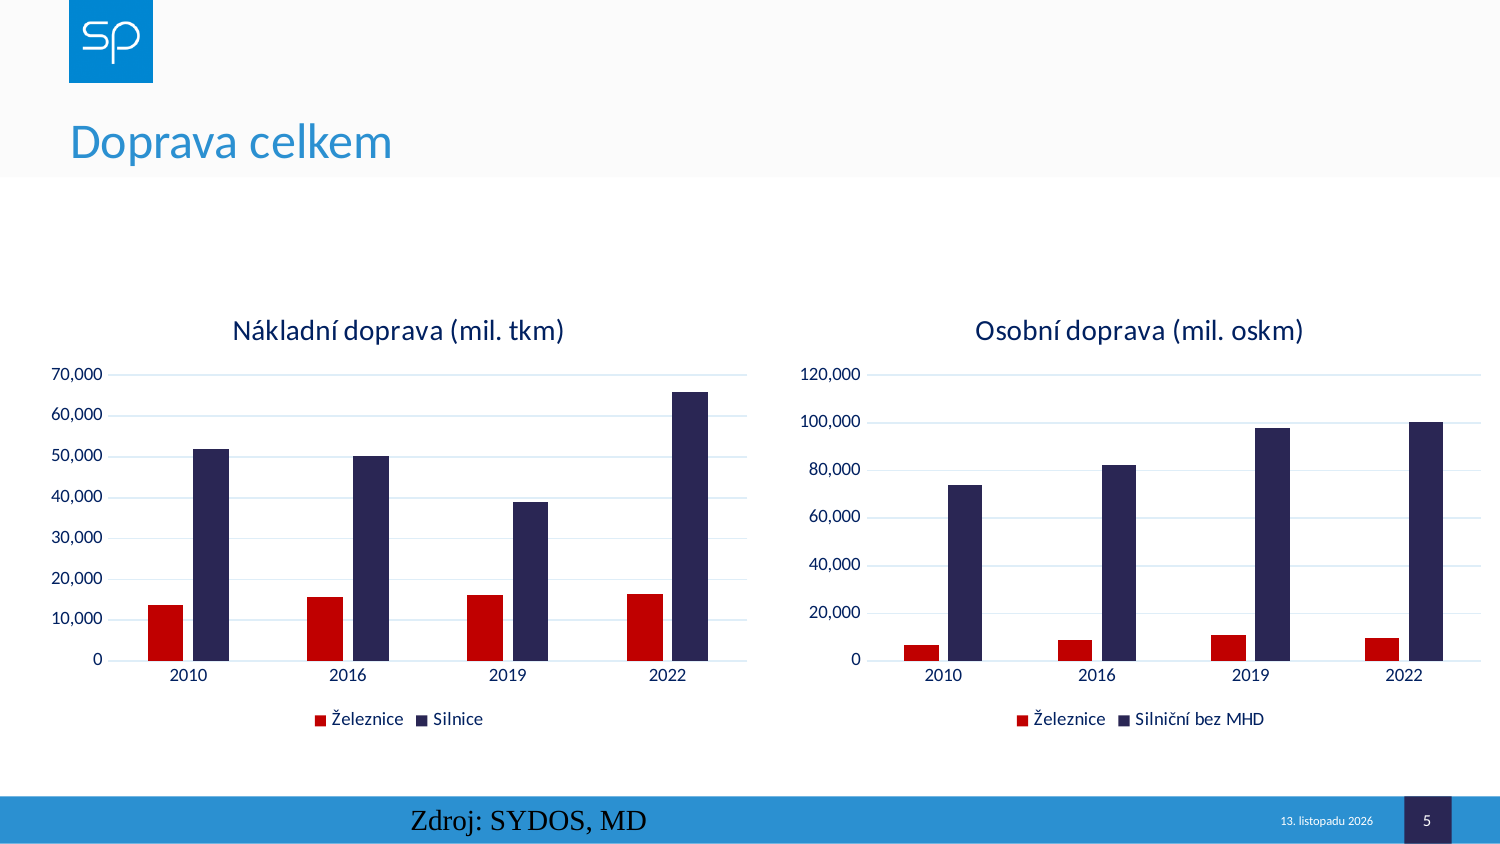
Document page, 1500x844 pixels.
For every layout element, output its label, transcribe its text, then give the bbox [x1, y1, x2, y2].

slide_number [1037, 797, 1388, 843]
chart [36, 292, 762, 737]
title Doprava celkem [70, 102, 1421, 175]
slide_number 5 [1403, 797, 1451, 843]
chart [785, 292, 1496, 737]
picture [69, 0, 153, 83]
footer Zdroj: SYDOS, MD [69, 796, 988, 842]
